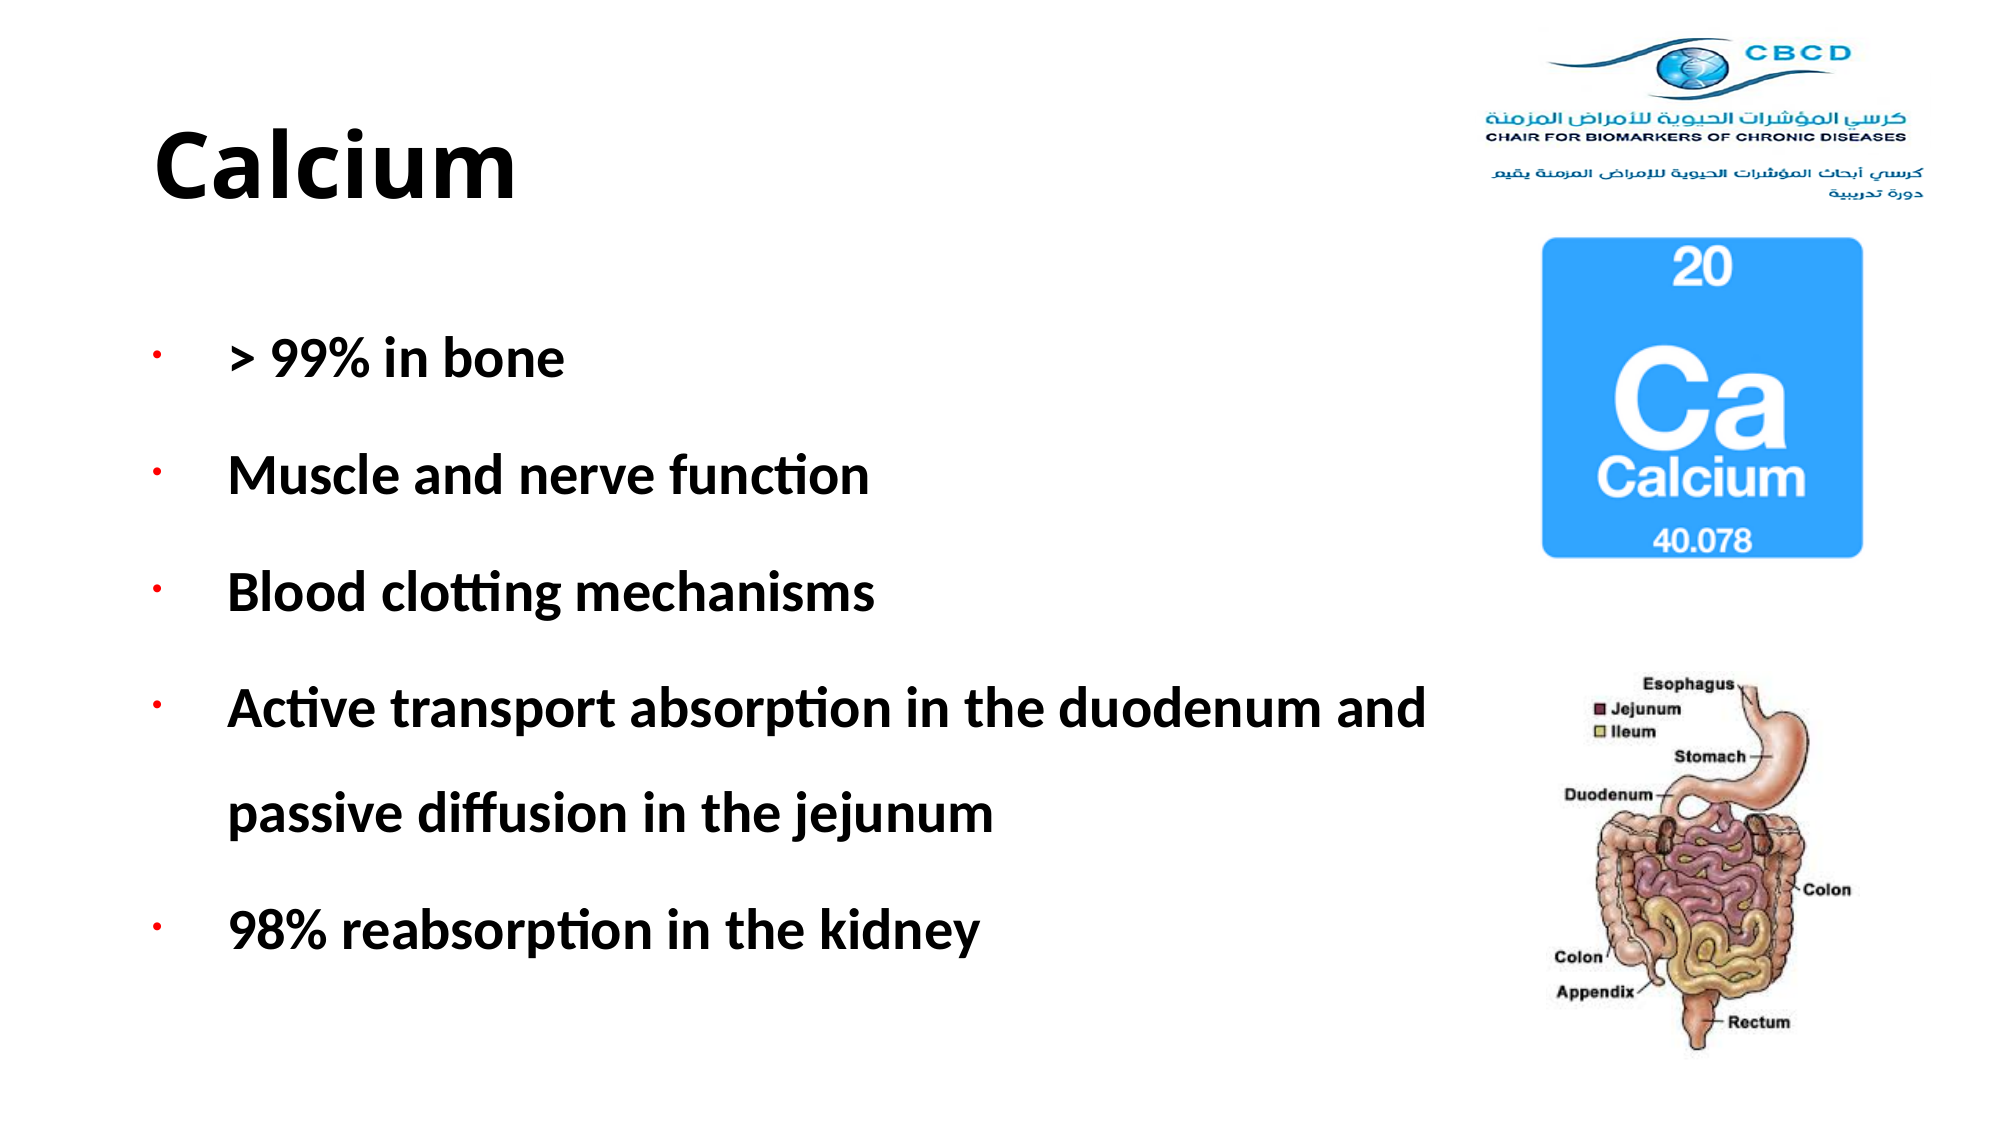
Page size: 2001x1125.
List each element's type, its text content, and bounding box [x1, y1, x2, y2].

picture [1546, 671, 1860, 1066]
picture [1475, 27, 1931, 201]
text_box > 99% in bone Muscle and nerve function Blood clotting mechanisms Active transport absorption in the duodenum and passive diffusion in the jejunum 98% reabsorption in the kidney [137, 278, 1488, 995]
picture [1527, 222, 1879, 573]
title Calcium [137, 59, 1863, 278]
